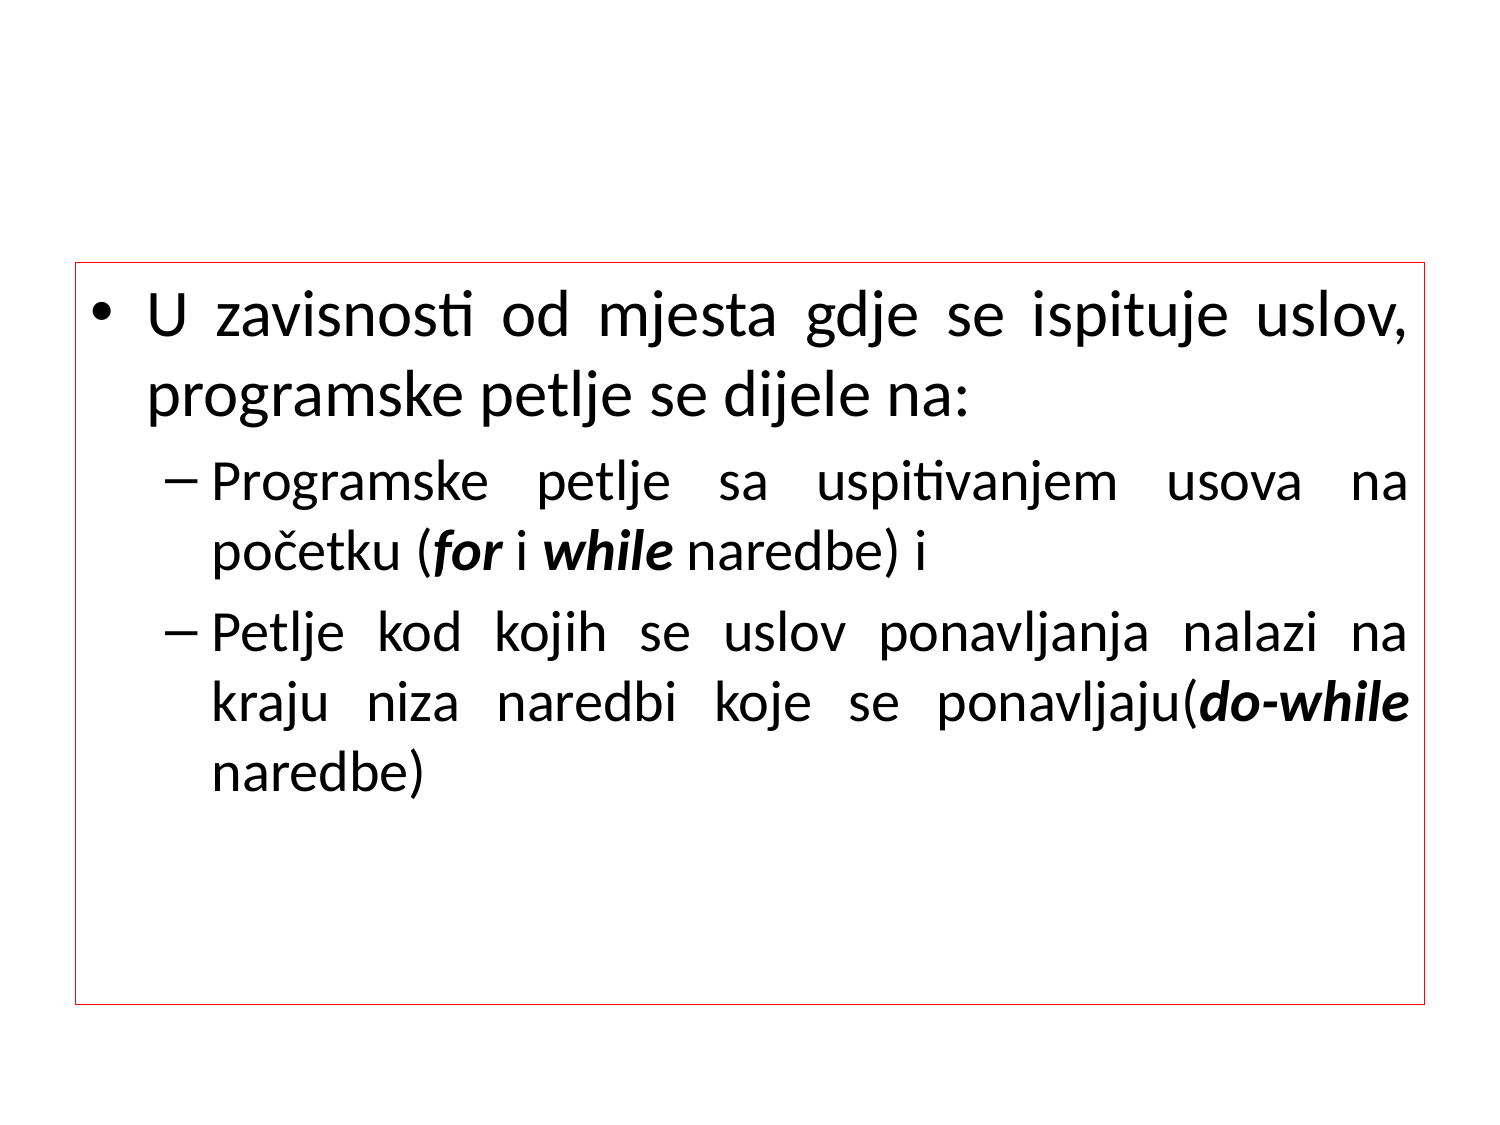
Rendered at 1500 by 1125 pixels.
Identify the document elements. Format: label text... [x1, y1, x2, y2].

list U zavisnosti od mjesta gdje se ispituje uslov, programske petlje se dijele na: Programske petlje sa uspitivanjem usova na početku (for i while naredbe) i Petlje kod kojih se uslov ponavljanja nalazi na kraju niza naredbi koje se ponavljaju(do-while naredbe) [75, 262, 1425, 1005]
